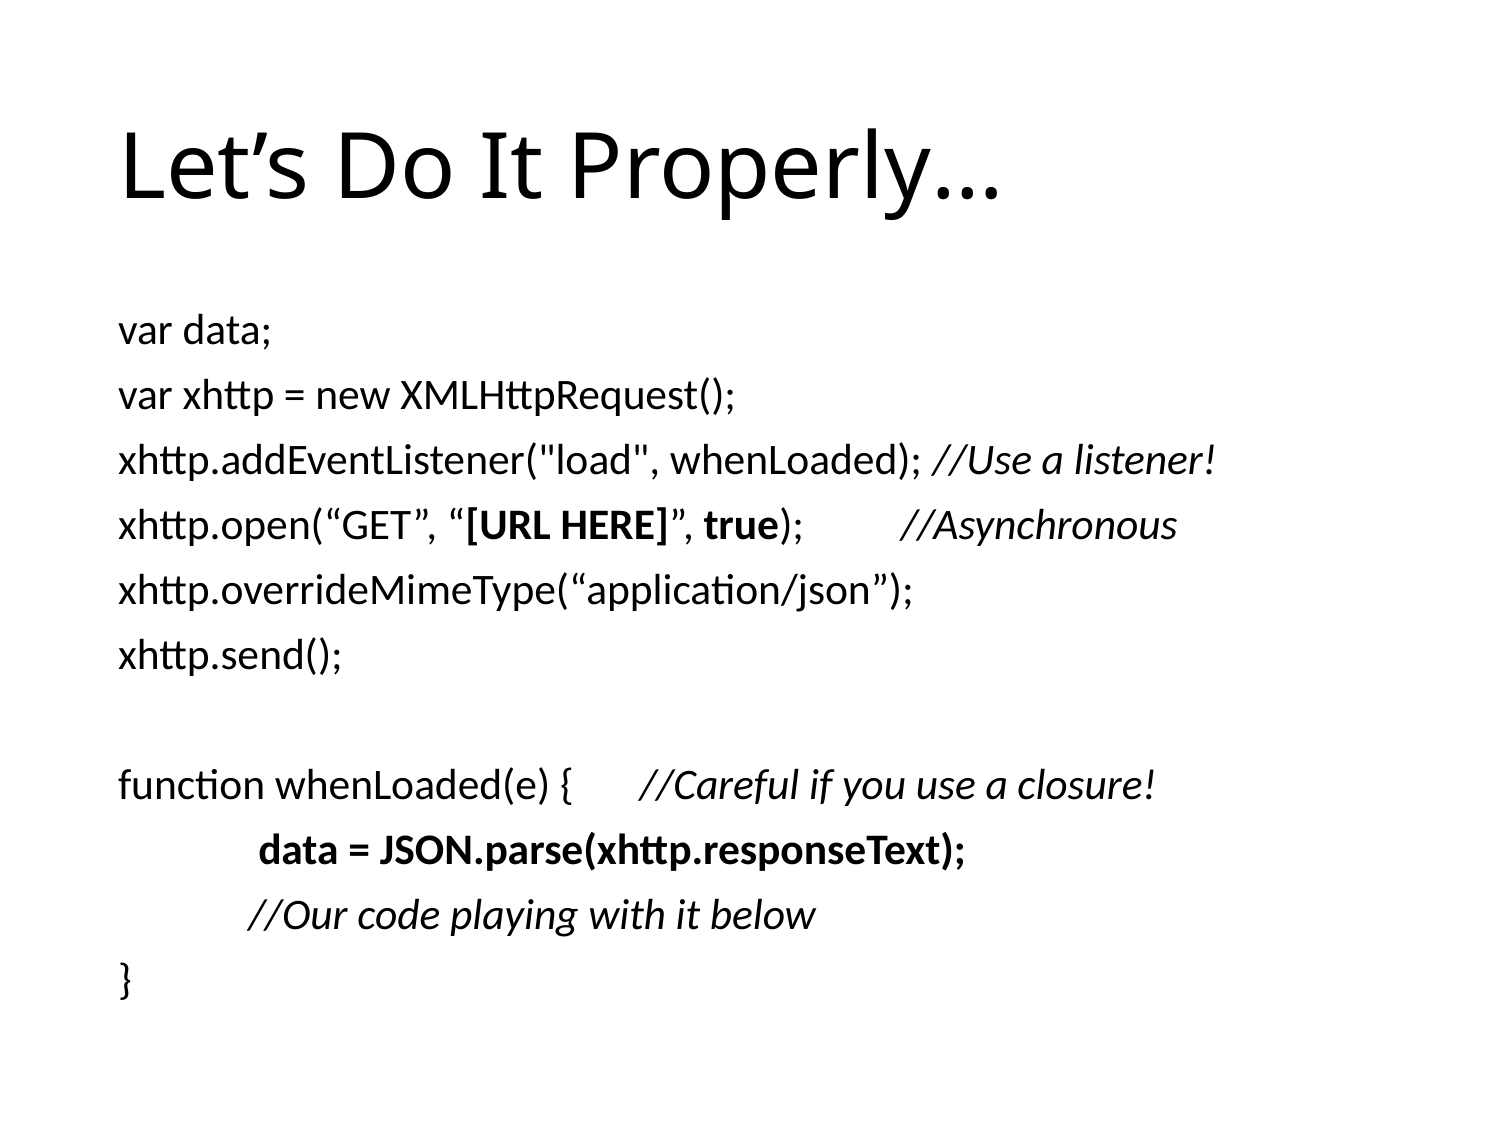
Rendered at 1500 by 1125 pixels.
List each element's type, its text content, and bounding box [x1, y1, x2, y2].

title Let’s Do It Properly… [103, 59, 1397, 278]
list var data; var xhttp = new XMLHttpRequest(); xhttp.addEventListener("load", whenLoaded); //Use a listener! xhttp.open(“GET”, “[URL HERE]”, true); //Asynchronous xhttp.overrideMimeType(“application/json”); xhttp.send(); function whenLoaded(e) { //Careful if you use a closure! data = JSON.parse(xhttp.responseText); //Our code playing with it below } [103, 299, 1397, 1014]
